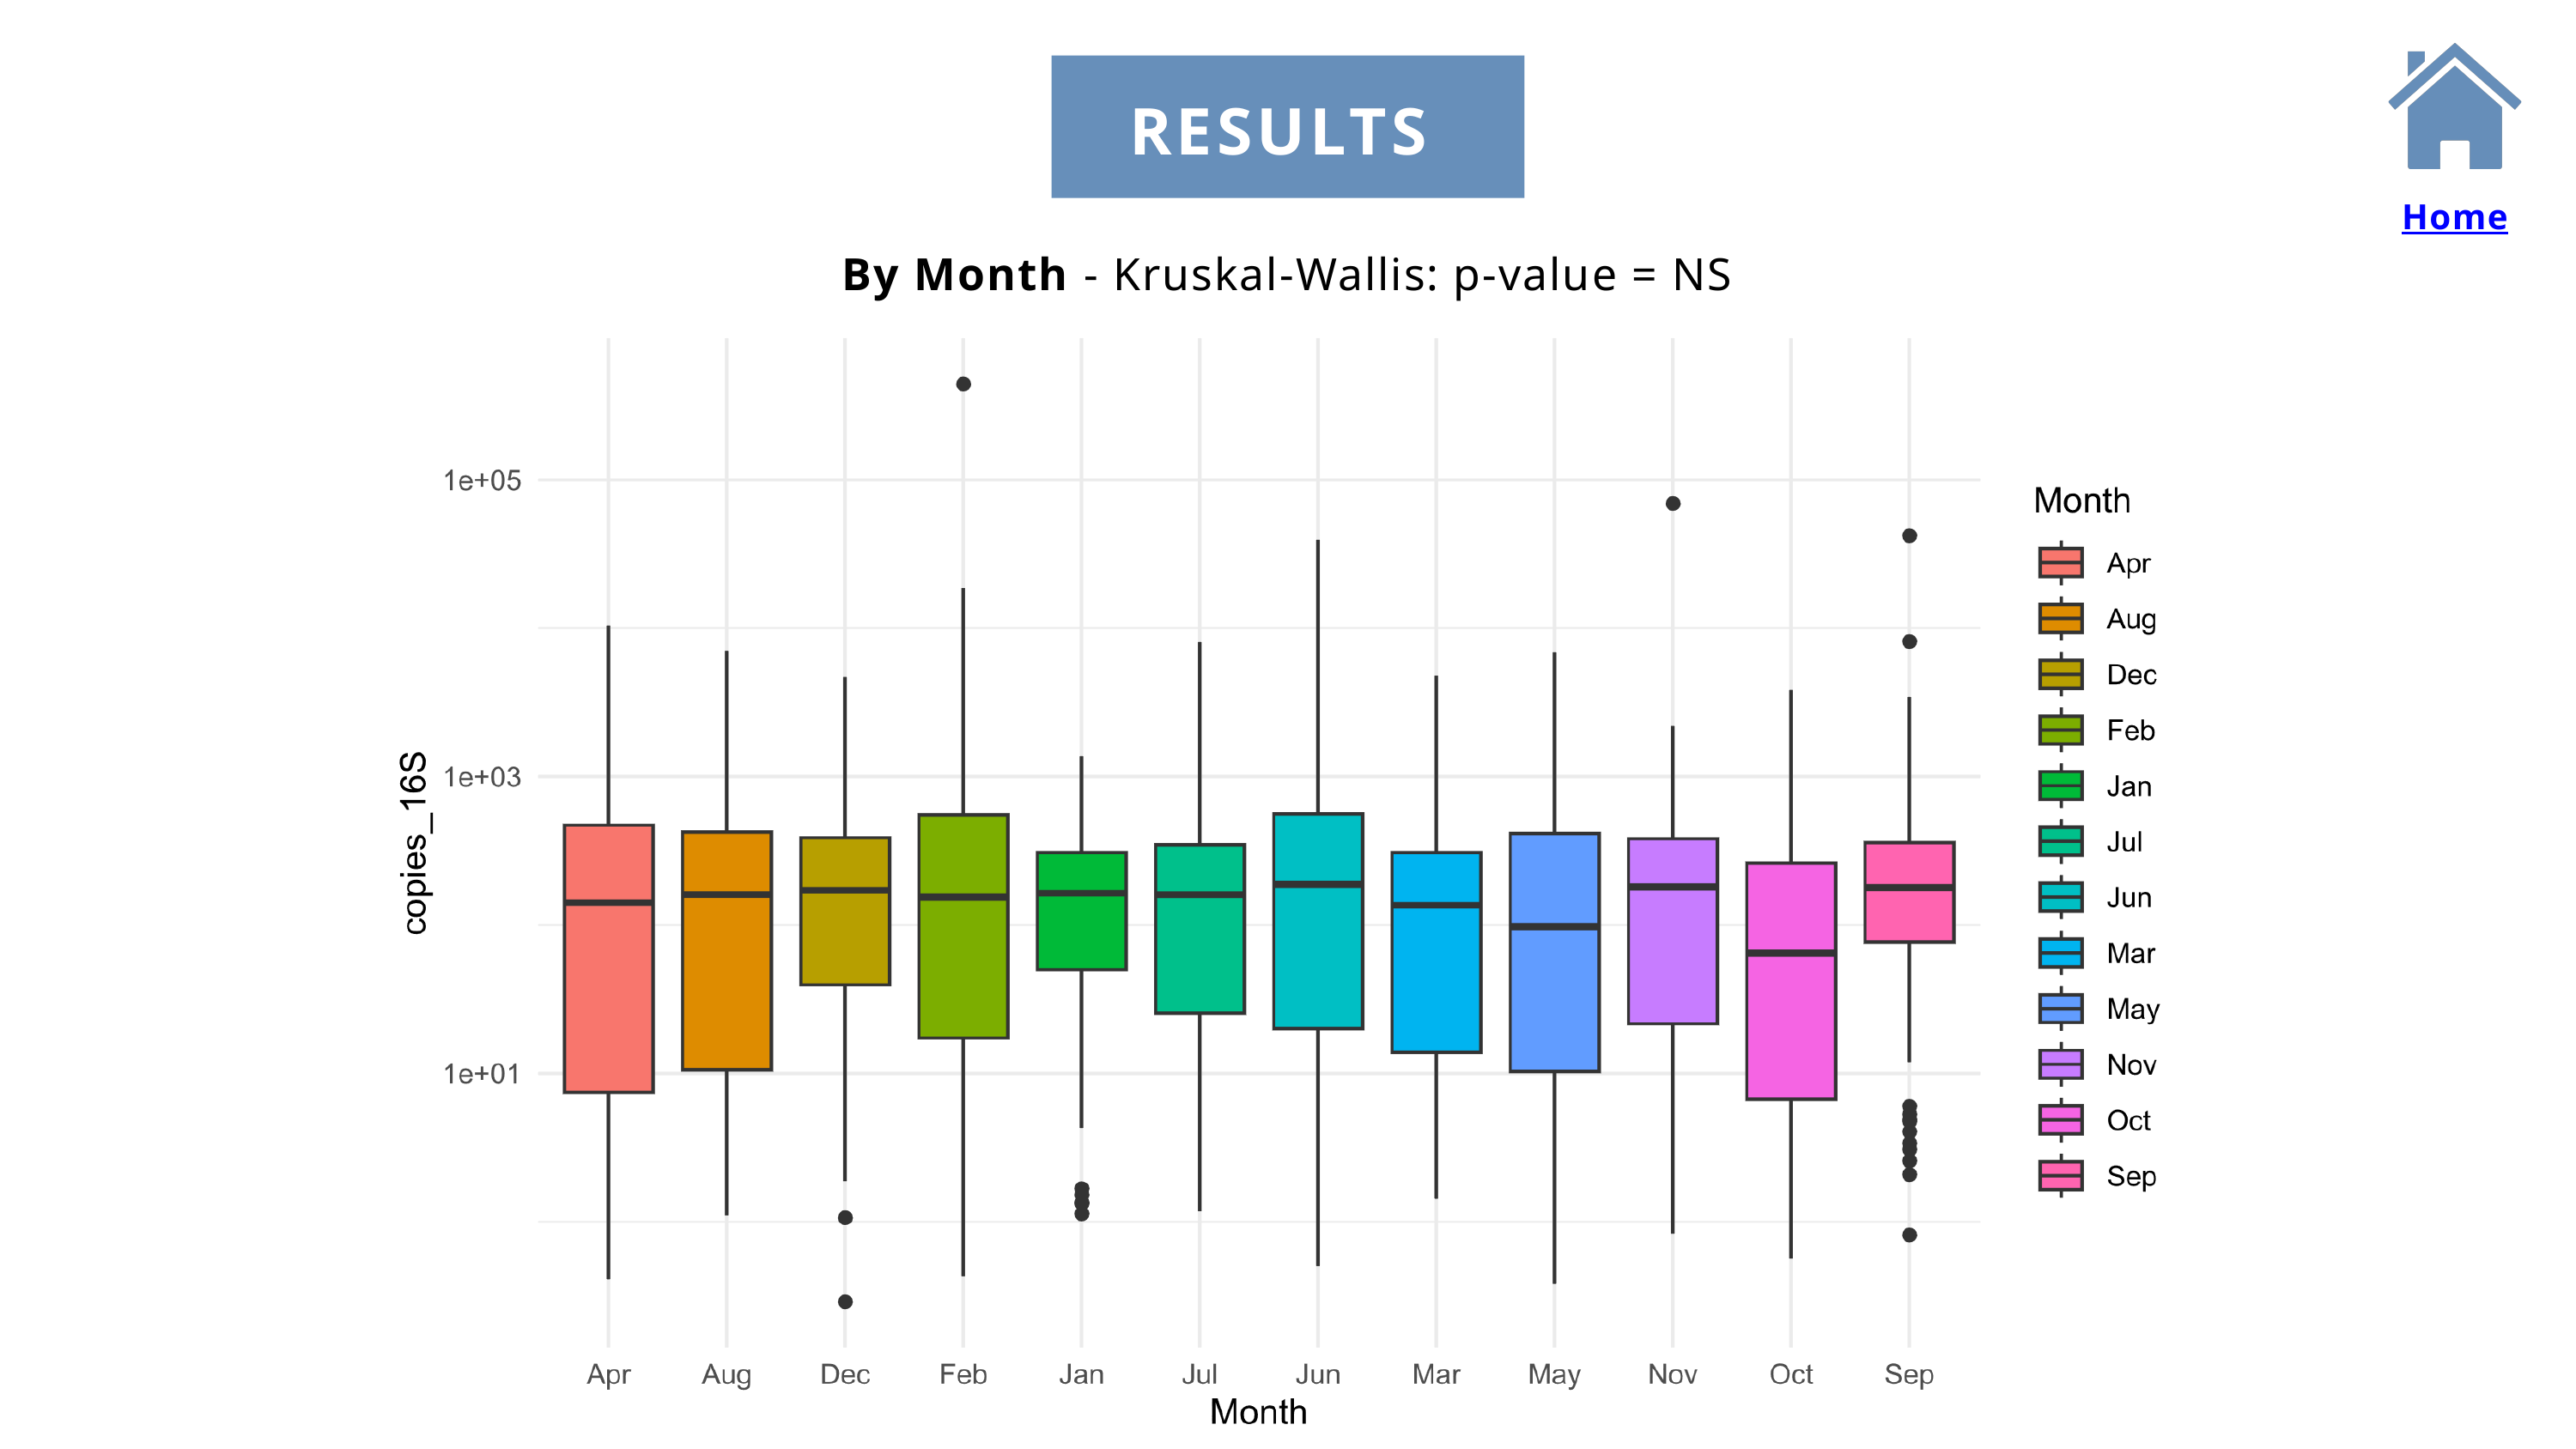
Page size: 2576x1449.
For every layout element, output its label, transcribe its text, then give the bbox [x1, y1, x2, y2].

text_box RESULTS [1129, 77, 1466, 168]
text_box [382, 320, 2194, 1449]
text_box Home [2370, 193, 2540, 242]
text_box By Month - Kruskal-Wallis: p-value = NS [732, 237, 1844, 300]
text_box [1051, 55, 1525, 198]
text_box [2388, 43, 2522, 169]
